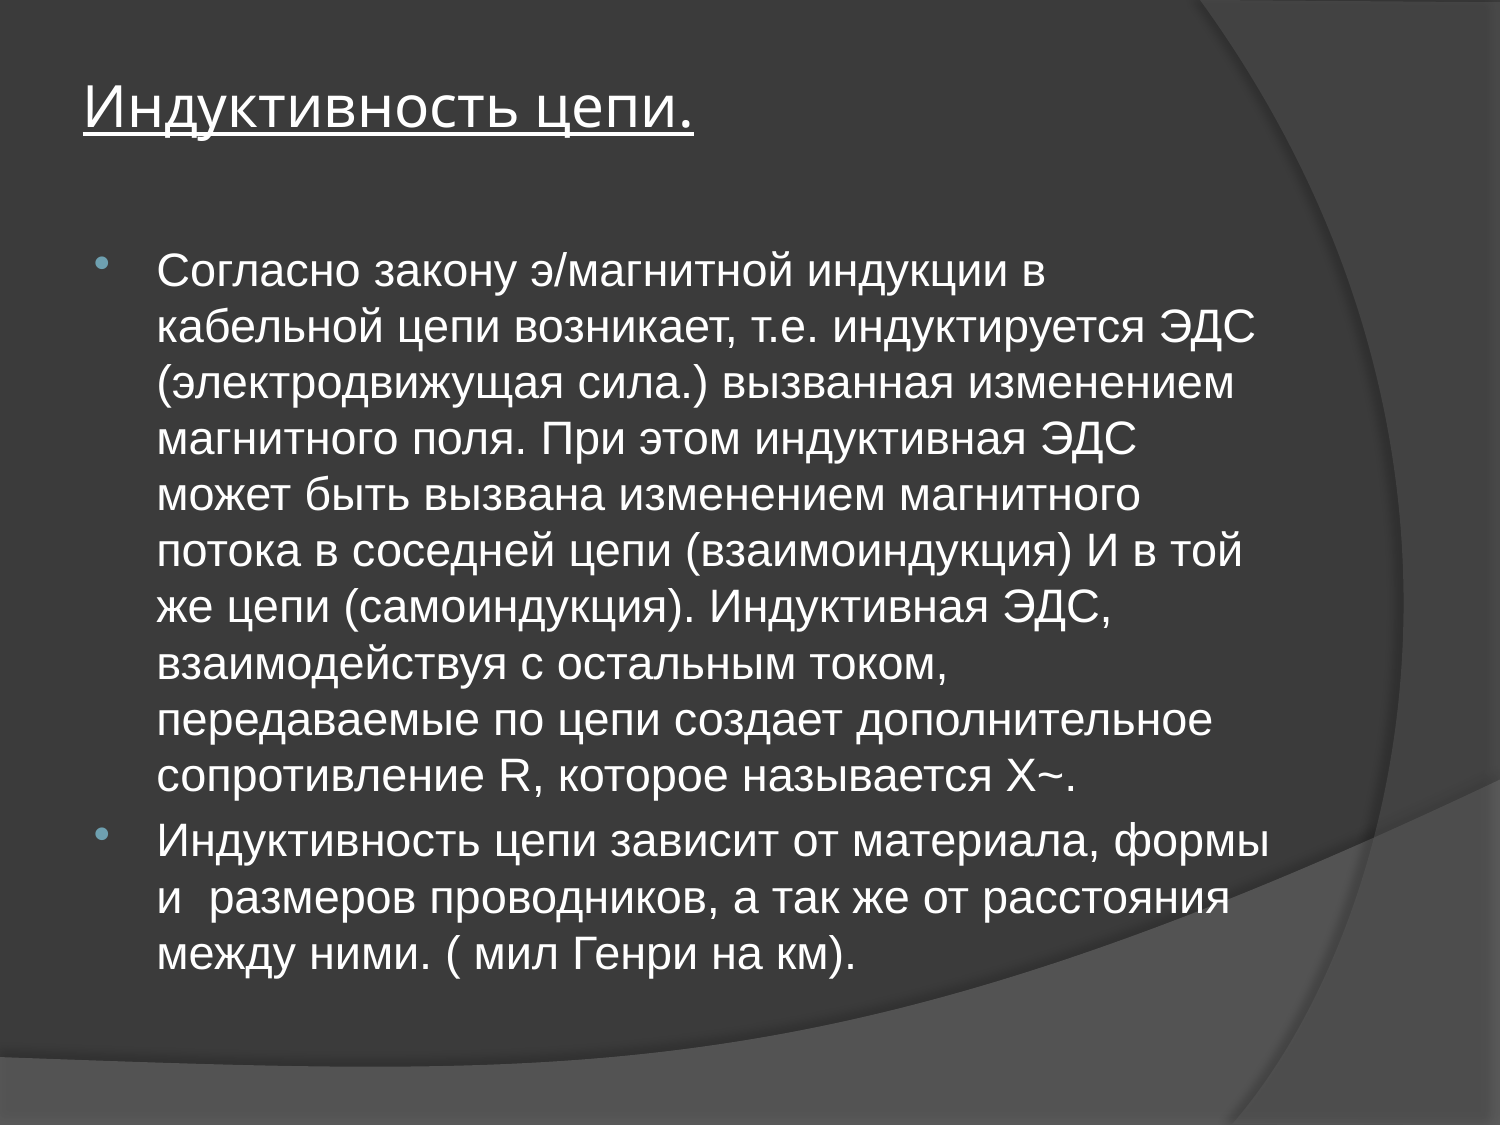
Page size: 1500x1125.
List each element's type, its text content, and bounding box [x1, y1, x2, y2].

list Согласно закону э/магнитной индукции в кабельной цепи возникает, т.е. индуктируется ЭДС (электродвижущая сила.) вызванная изменением магнитного поля. При этом индуктивная ЭДС может быть вызвана изменением магнитного потока в соседней цепи (взаимоиндукция) И в той же цепи (самоиндукция). Индуктивная ЭДС, взаимодействуя с остальным током, передаваемые по цепи создает дополнительное сопротивление R, которое называется Х~. Индуктивность цепи зависит от материала, формы и размеров проводников, а так же от расстояния между ними. ( мил Генри на км). [75, 231, 1300, 1005]
title Индуктивность цепи. [75, 45, 1300, 231]
